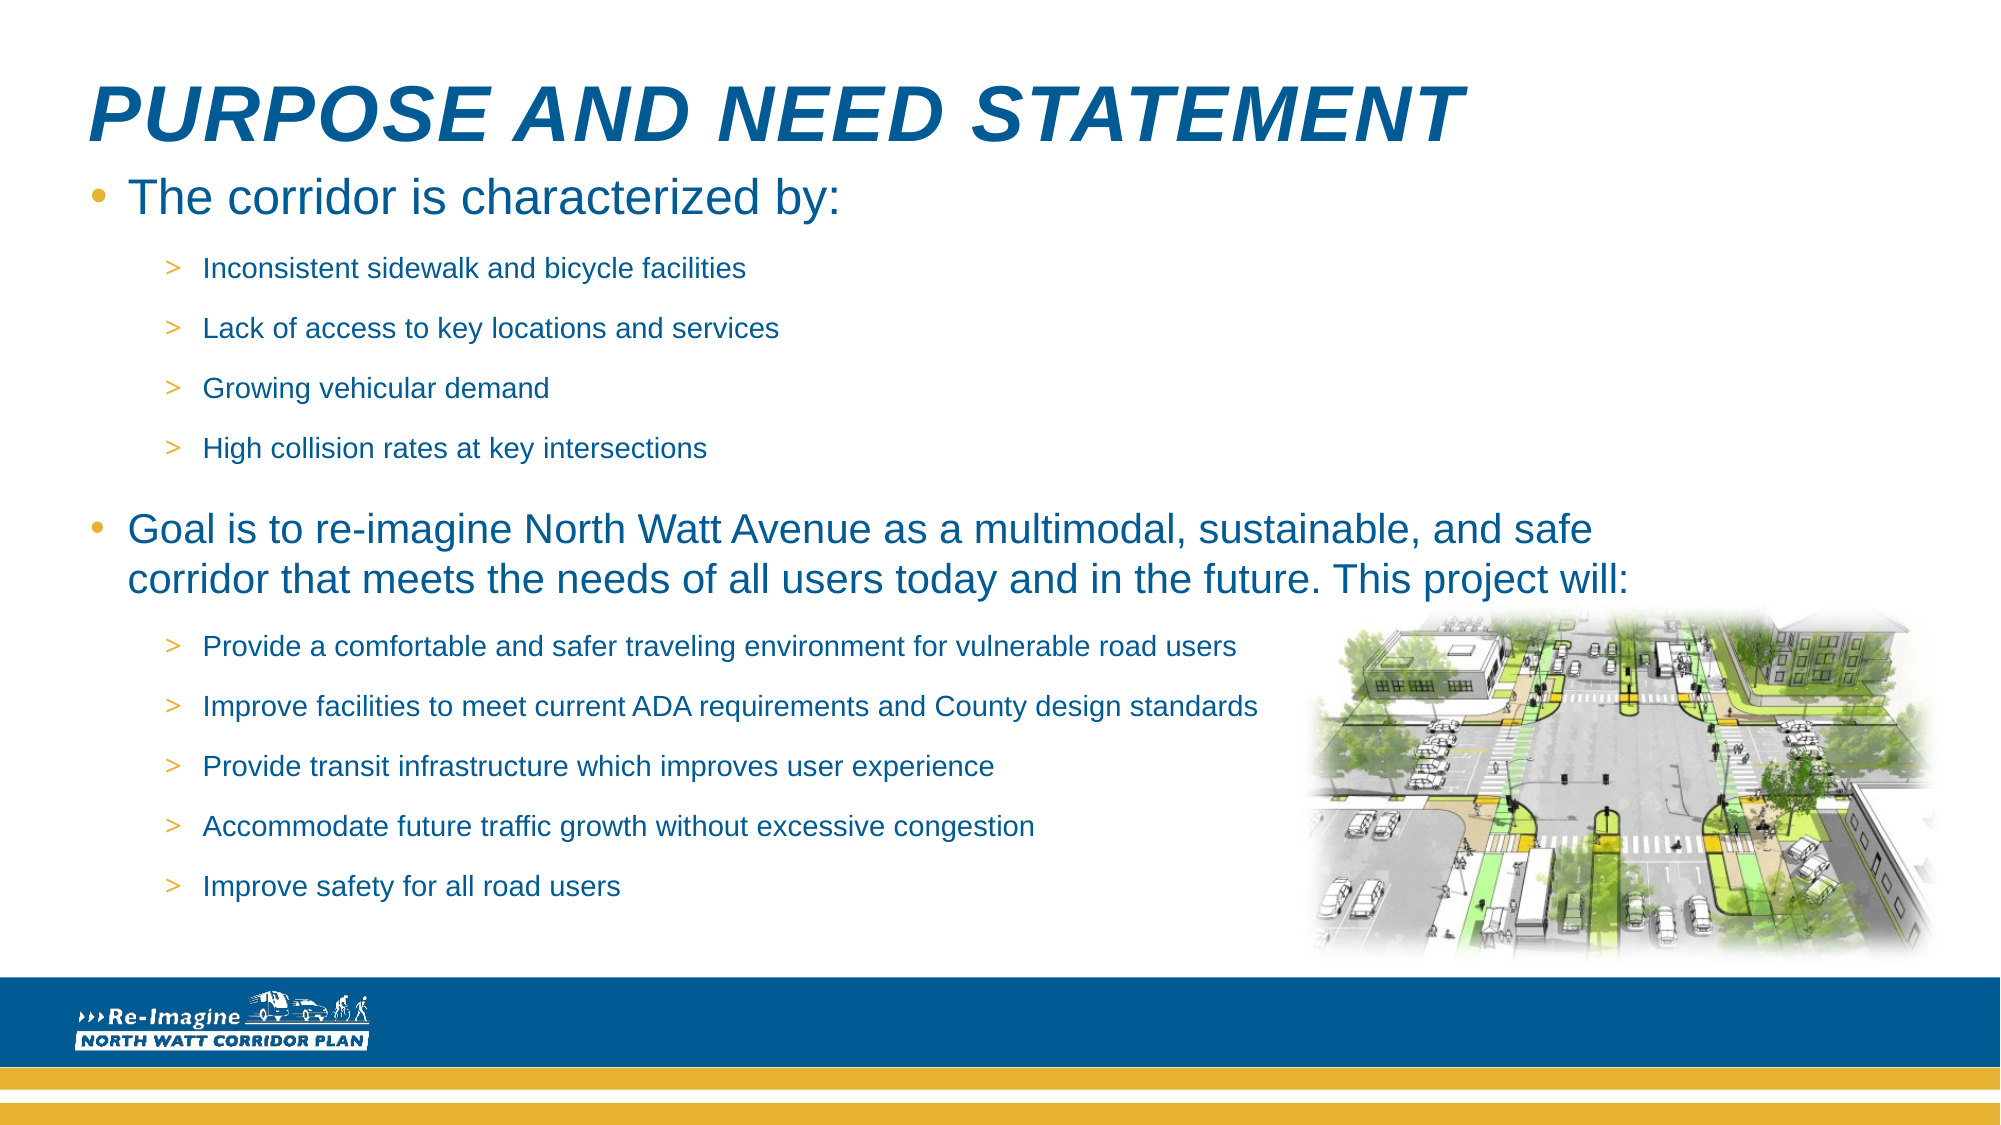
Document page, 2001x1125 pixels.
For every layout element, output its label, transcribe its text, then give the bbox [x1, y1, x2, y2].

list Purpose and Need Statement [73, 65, 1729, 178]
picture [1292, 585, 1949, 968]
list The corridor is characterized by: Inconsistent sidewalk and bicycle facilities Lack of access to key locations and services Growing vehicular demand High collision rates at key intersections Goal is to re-imagine North Watt Avenue as a multimodal, sustainable, and safe corridor that meets the needs of all users today and in the future. This project will: Provide a comfortable and safer traveling environment for vulnerable road users Improve facilities to meet current ADA requirements and County design standards Provide transit infrastructure which improves user experience Accommodate future traffic growth without excessive congestion Improve safety for all road users [75, 178, 1698, 973]
picture [67, 985, 379, 1057]
